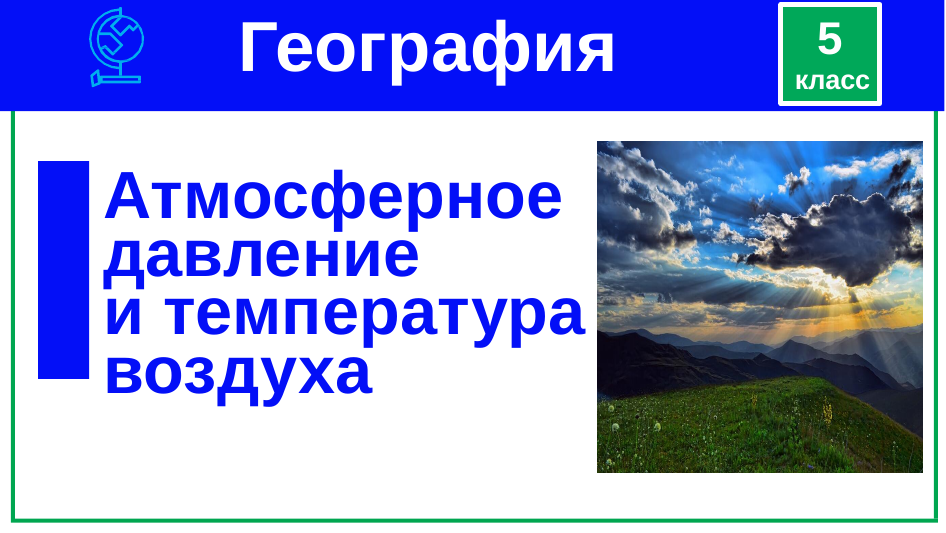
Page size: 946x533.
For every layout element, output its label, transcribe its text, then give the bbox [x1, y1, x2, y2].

text_box [780, 4, 880, 104]
text_box [38, 161, 90, 379]
picture [597, 140, 924, 473]
text_box [89, 7, 145, 84]
text_box География [216, 0, 771, 85]
text_box Атмосферное давление и температура воздуха [101, 171, 592, 407]
text_box [0, 0, 945, 112]
text_box 5 [817, 6, 846, 60]
text_box [90, 69, 101, 88]
text_box класс [794, 60, 880, 95]
